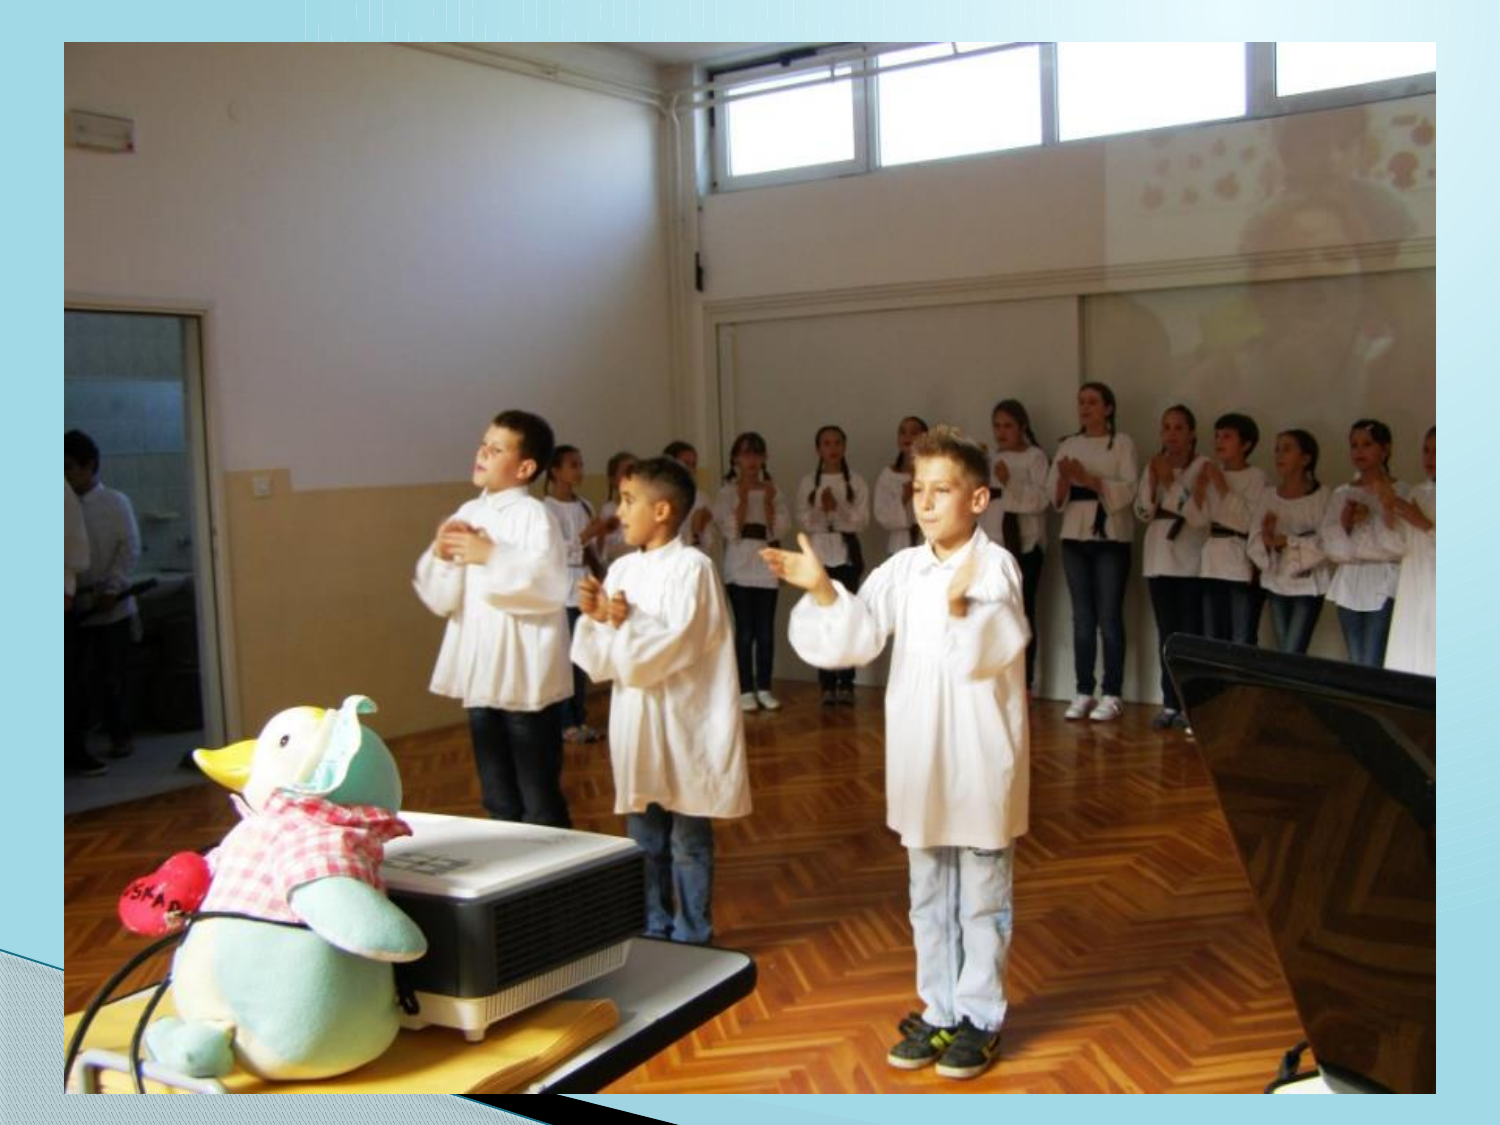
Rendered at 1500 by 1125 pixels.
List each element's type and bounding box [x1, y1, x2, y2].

picture [64, 42, 1436, 1095]
